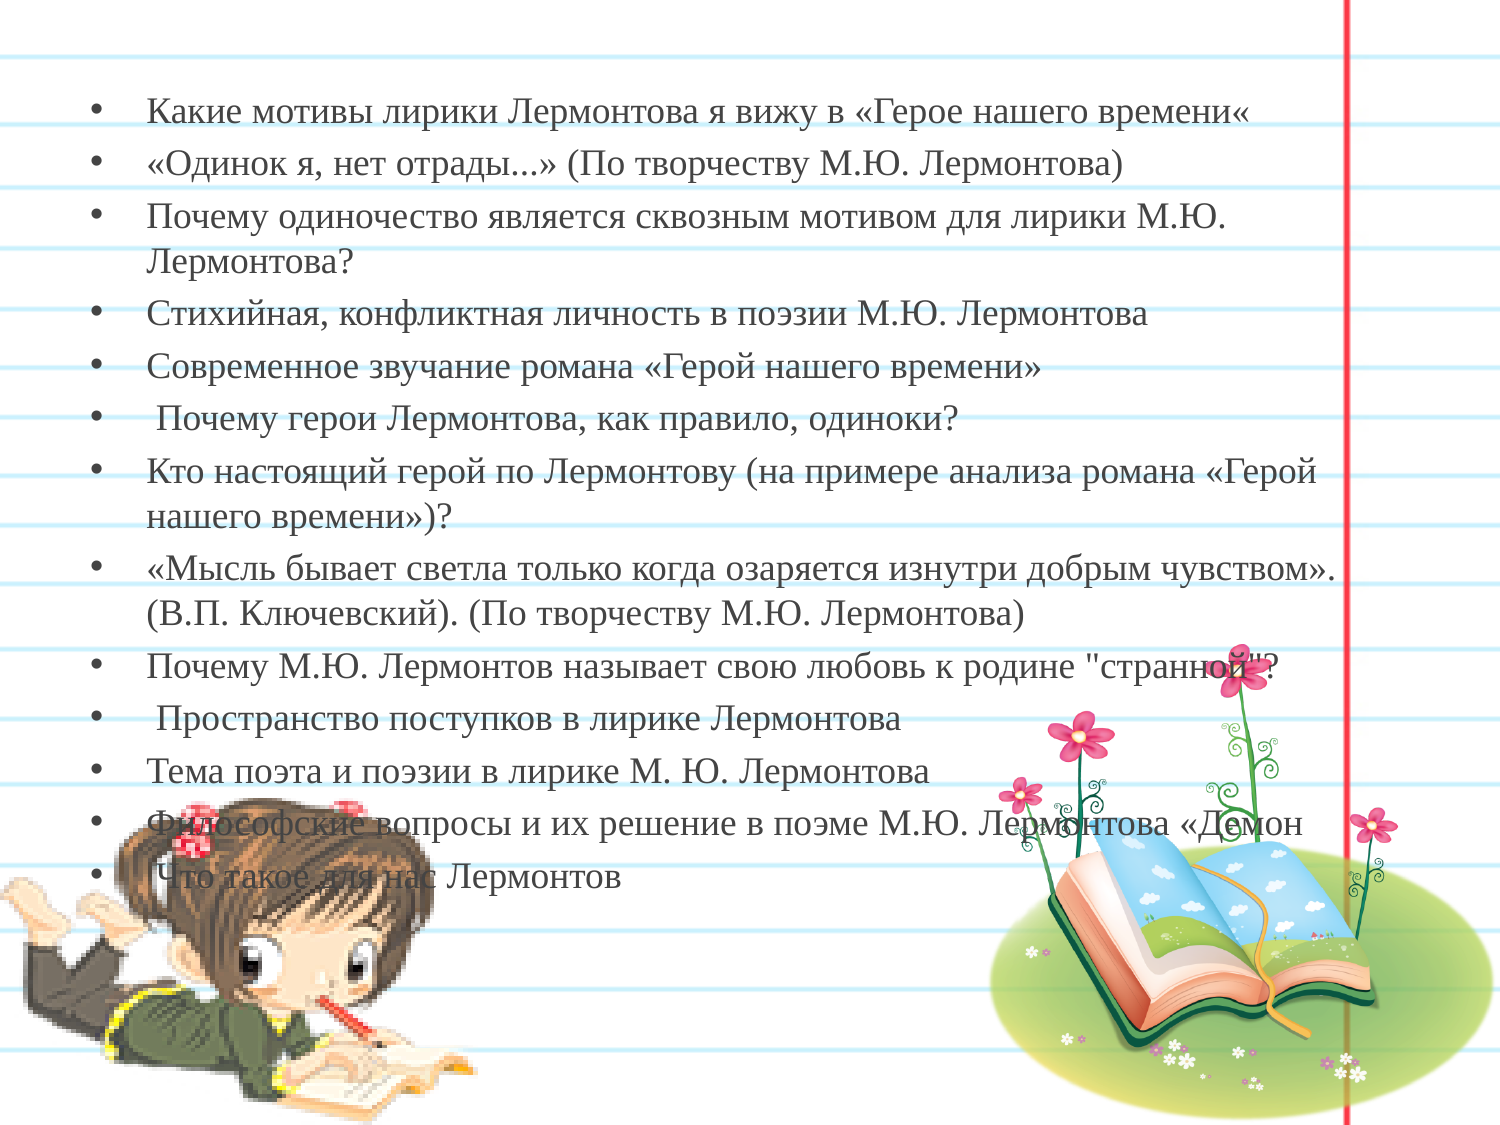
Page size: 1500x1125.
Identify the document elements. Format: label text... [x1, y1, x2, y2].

list Какие мотивы лирики Лермонтова я вижу в «Герое нашего времени« «Одинок я, нет отрады...» (По творчеству М.Ю. Лермонтова) Почему одиночество является сквозным мотивом для лирики М.Ю. Лермонтова? Стихийная, конфликтная личность в поэзии М.Ю. Лермонтова Современное звучание романа «Герой нашего времени» Почему герои Лермонтова, как правило, одиноки? Кто настоящий герой по Лермонтову (на примере анализа романа «Герой нашего времени»)? «Мысль бывает светла только когда озаряется изнутри добрым чувством». (В.П. Ключевский). (По творчеству М.Ю. Лермонтова) Почему М.Ю. Лермонтов называет свою любовь к родине "странной"? Пространство поступков в лирике Лермонтова Тема поэта и поэзии в лирике М. Ю. Лермонтова Философские вопросы и их решение в поэме М.Ю. Лермонтова «Демон Что такое для нас Лермонтов [75, 78, 1425, 1005]
picture [0, 0, 1500, 1125]
